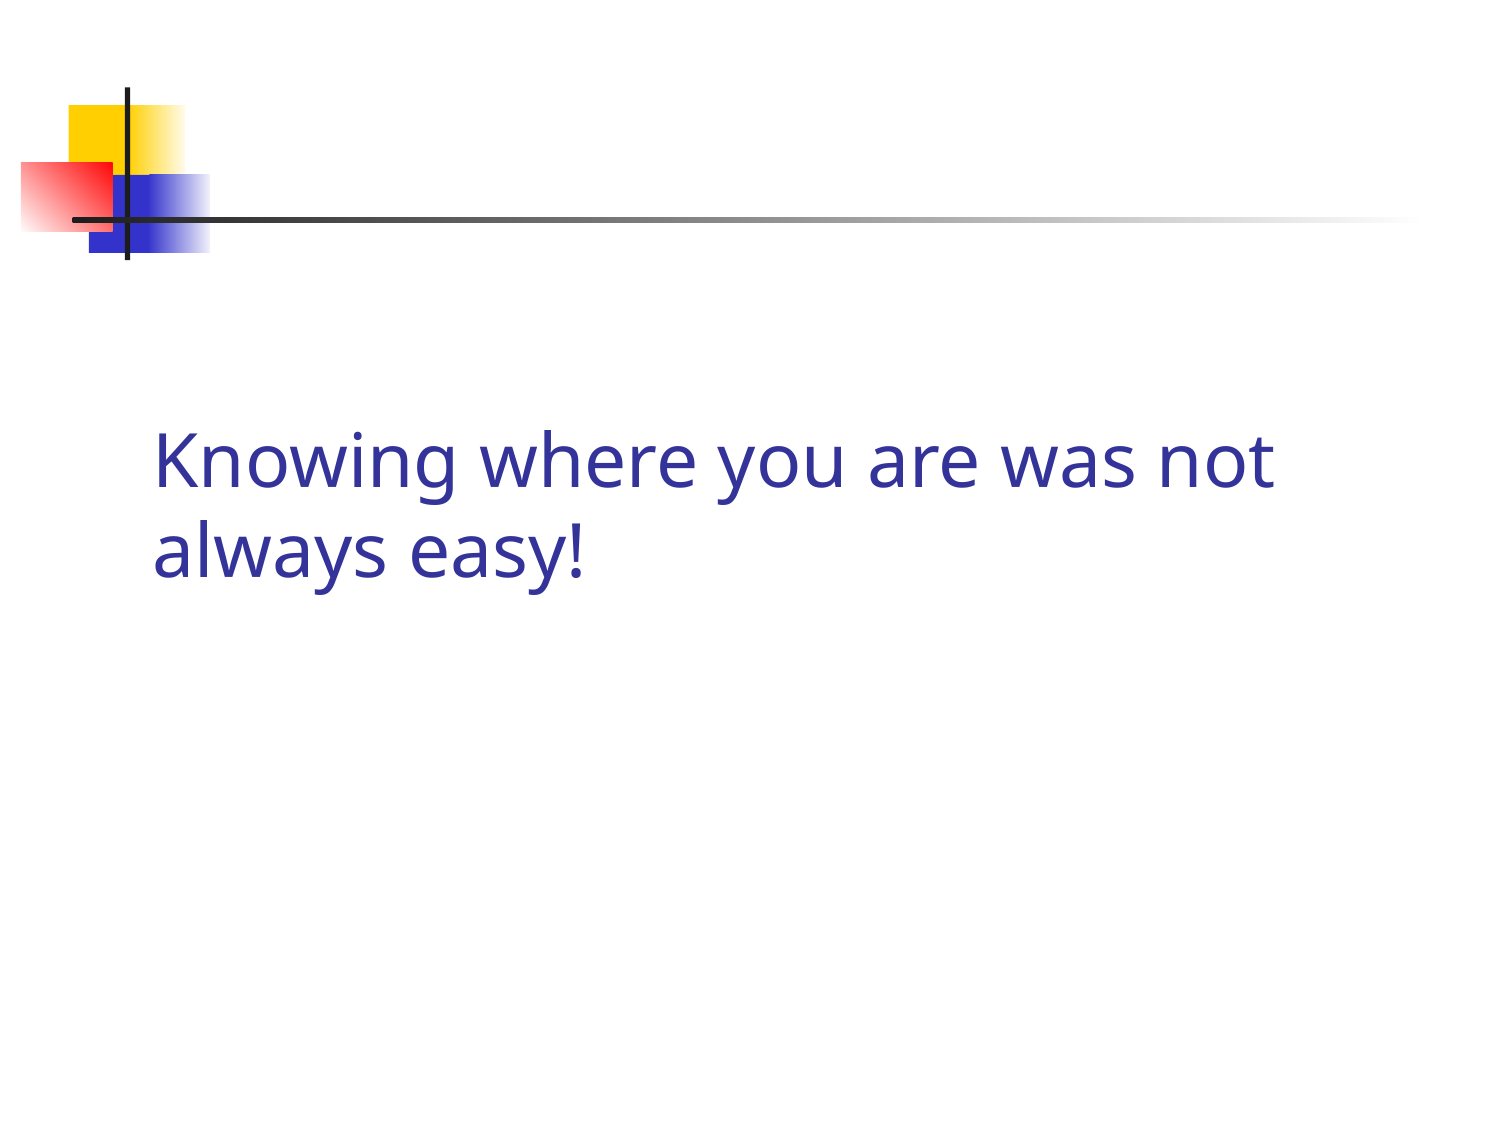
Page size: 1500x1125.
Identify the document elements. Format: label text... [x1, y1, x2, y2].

title Knowing where you are was not always easy! [137, 412, 1416, 600]
